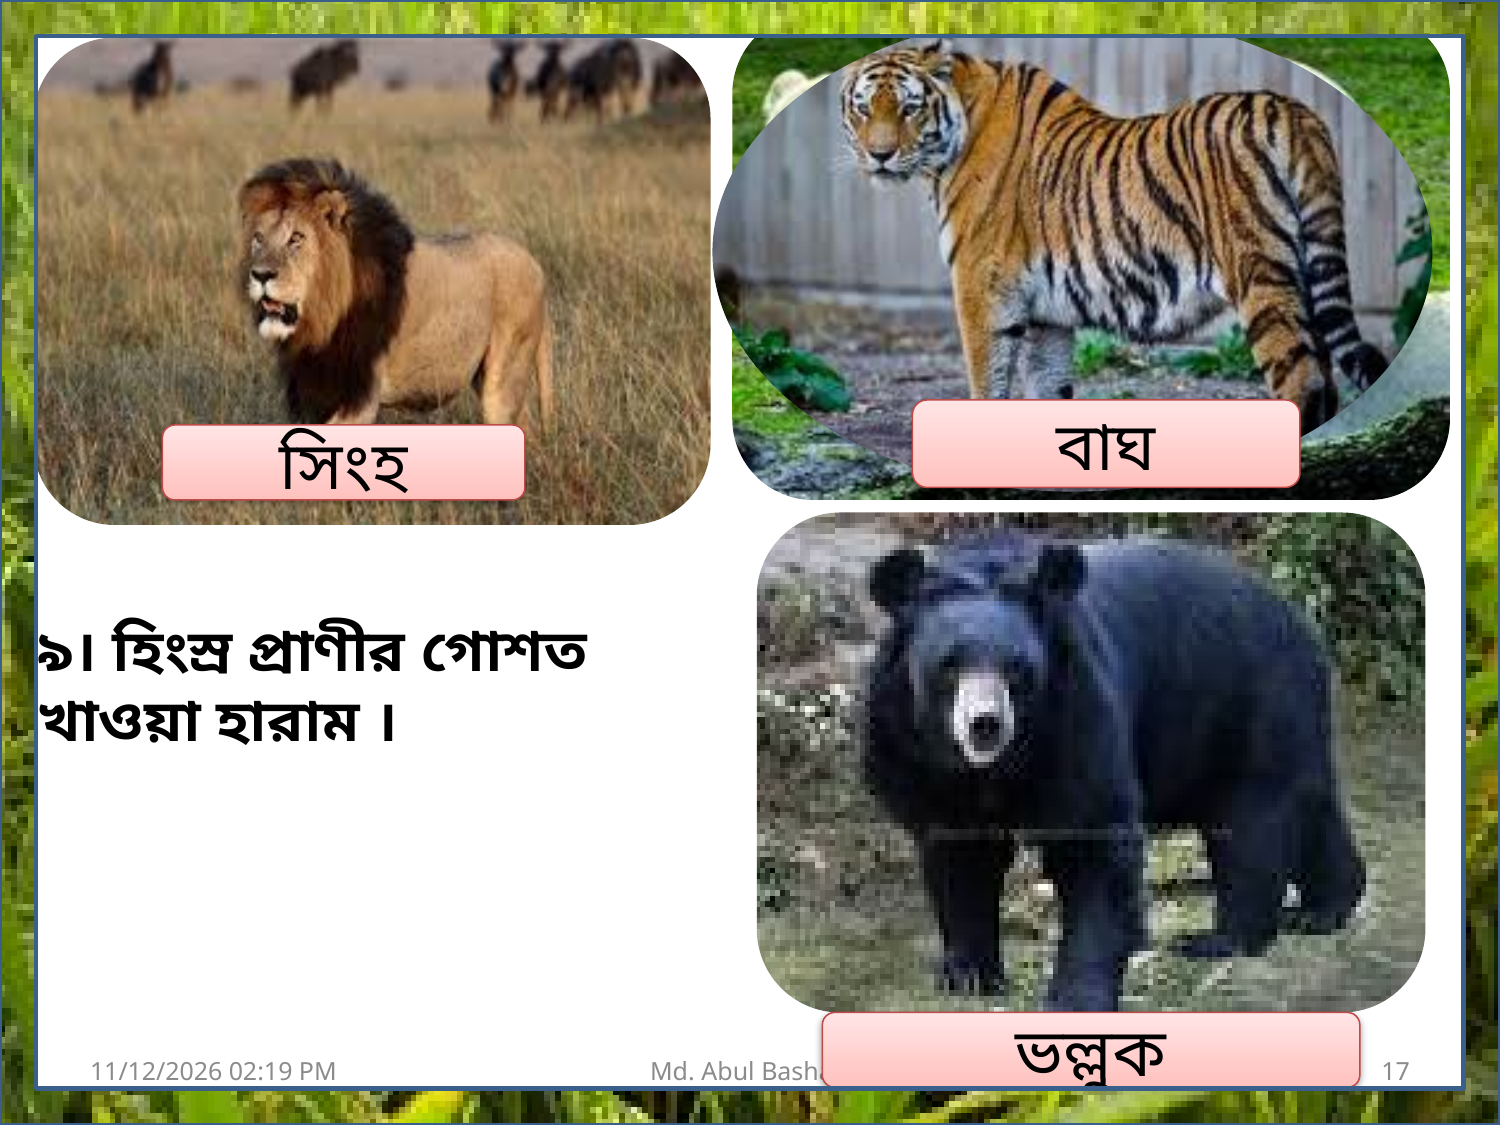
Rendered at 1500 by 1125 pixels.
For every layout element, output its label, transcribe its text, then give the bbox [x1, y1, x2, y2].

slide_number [75, 1042, 425, 1086]
picture [712, 12, 1451, 501]
picture [756, 512, 1426, 1013]
picture [33, 37, 711, 526]
text_box ৯। হিংস্র প্রাণীর গোশত খাওয়া হারাম । [38, 605, 702, 761]
text_box ভল্লুক [821, 1022, 1361, 1086]
footer Md. Abul Bashar [512, 1042, 988, 1086]
slide_number 17 [1074, 1042, 1425, 1086]
text_box [0, 0, 1500, 1125]
